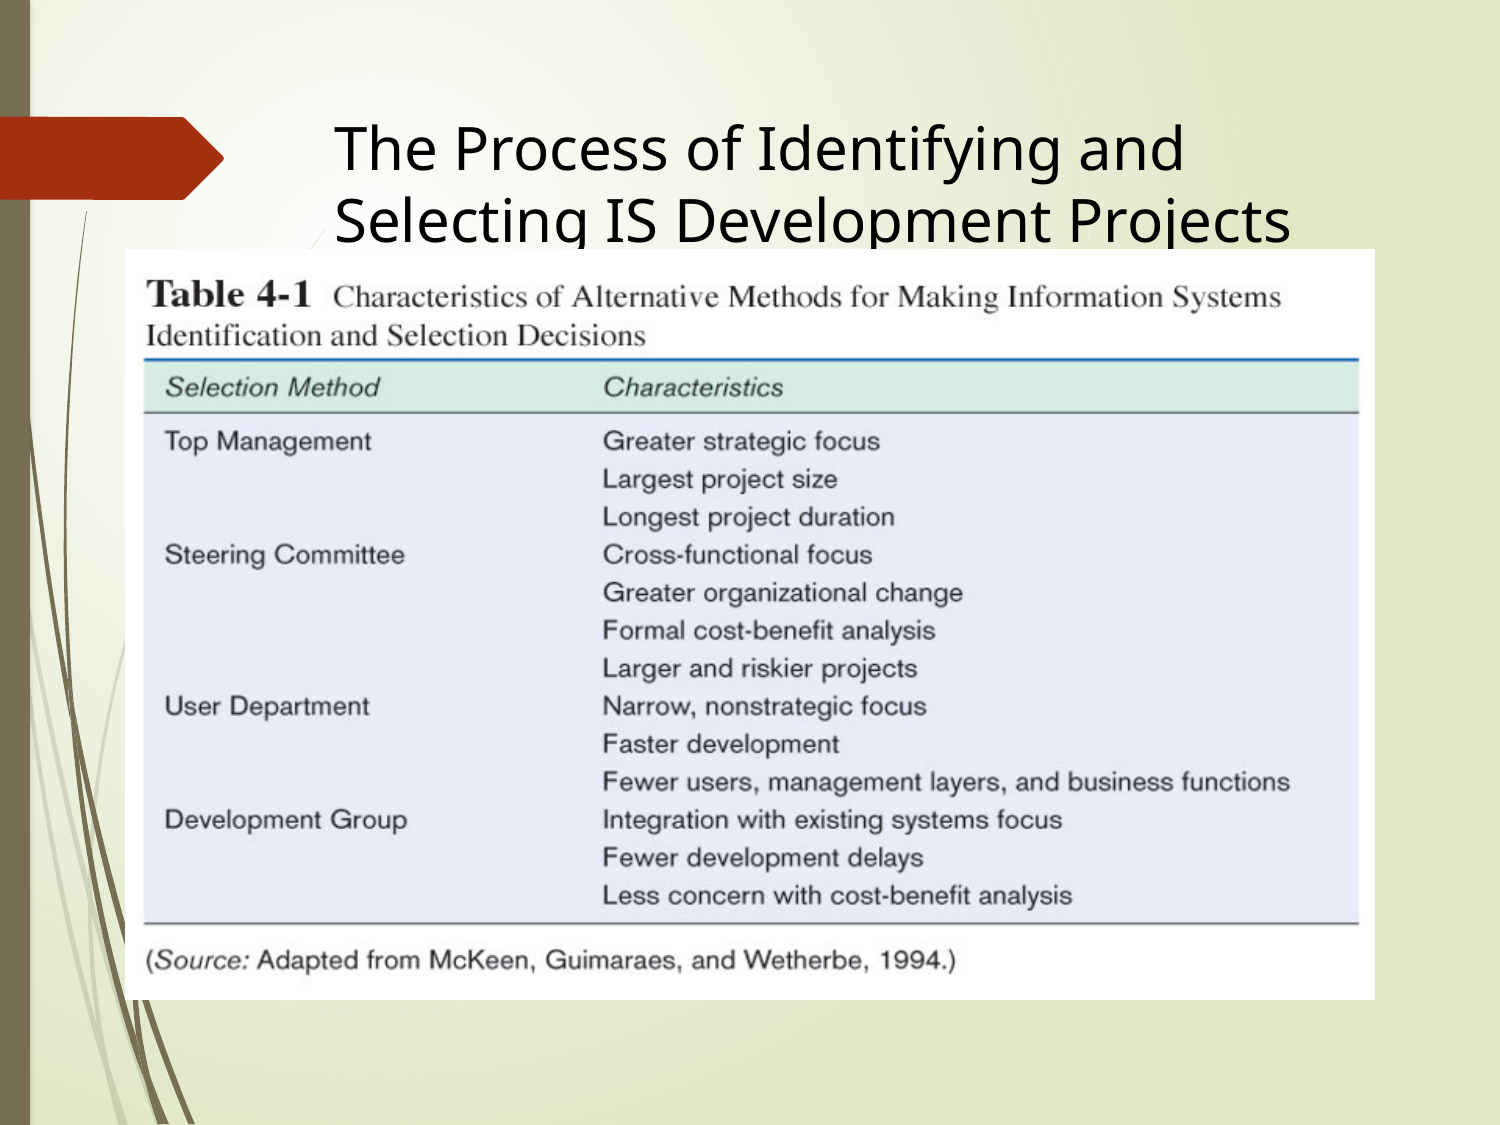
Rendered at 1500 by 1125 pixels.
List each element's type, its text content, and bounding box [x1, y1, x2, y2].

title The Process of Identifying and Selecting IS Development Projects [319, 102, 1400, 313]
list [124, 249, 1376, 1001]
